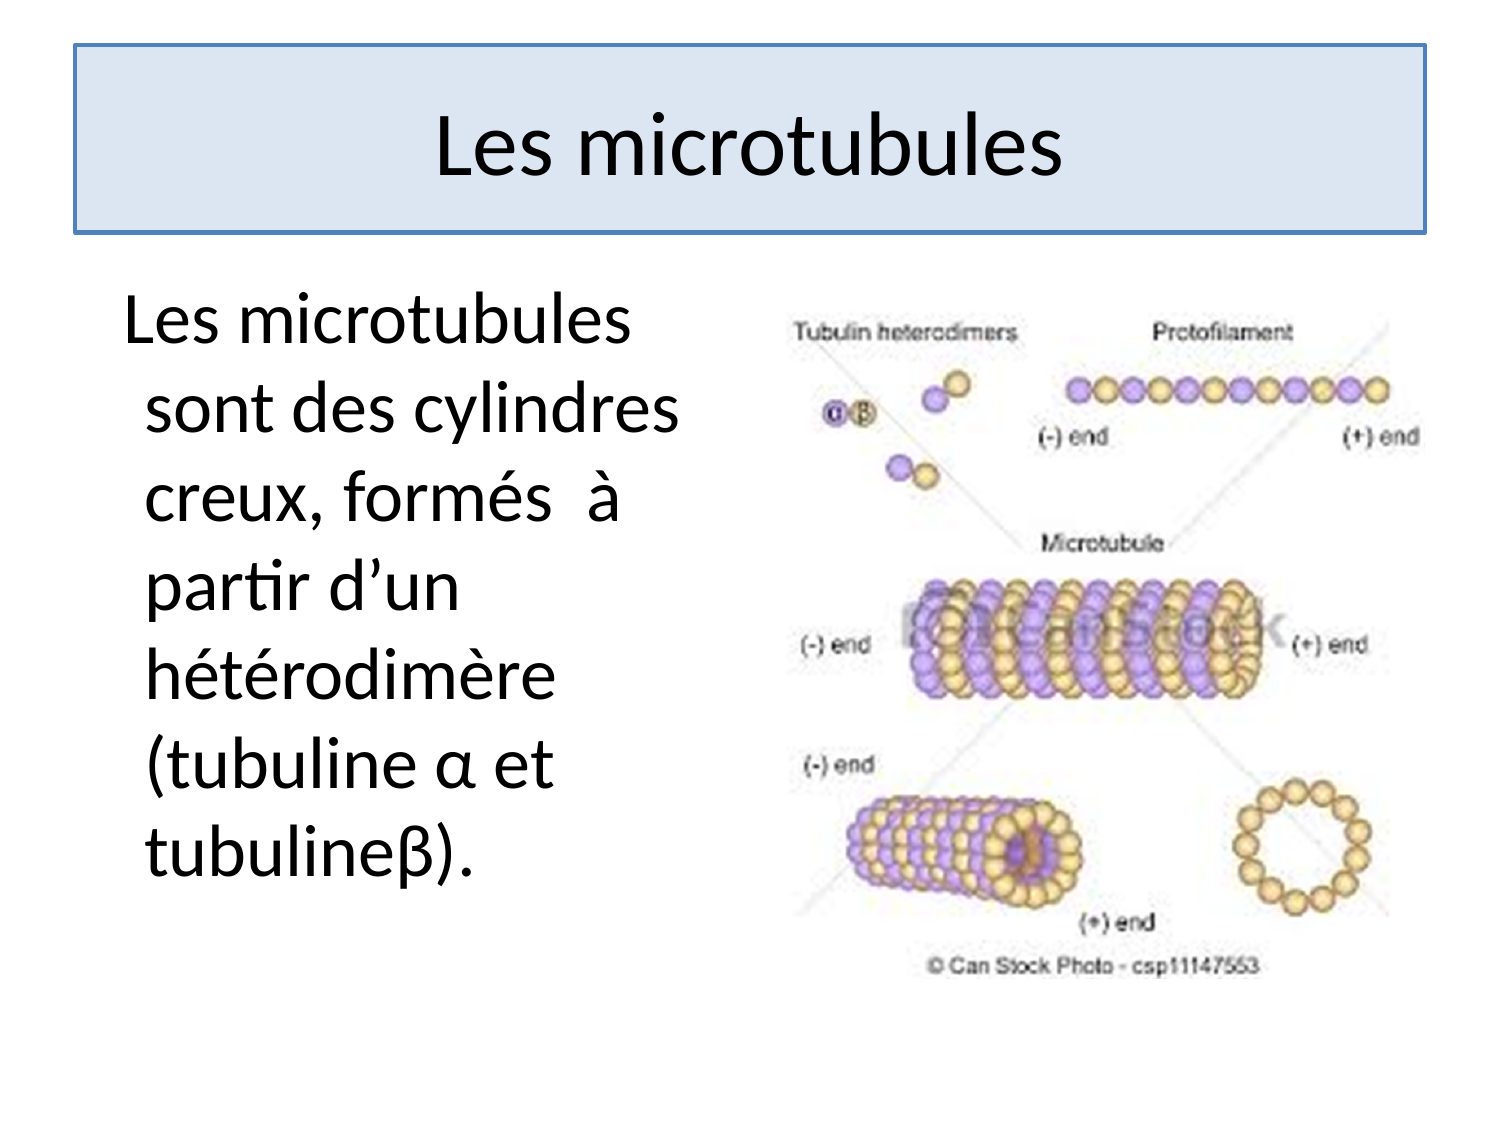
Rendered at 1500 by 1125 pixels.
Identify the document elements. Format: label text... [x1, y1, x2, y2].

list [762, 288, 1426, 980]
title Les microtubules [73, 43, 1427, 235]
list Les microtubules sont des cylindres creux, formés à partir d’un hétérodimère (tubuline α et tubulineβ). [75, 262, 738, 1005]
